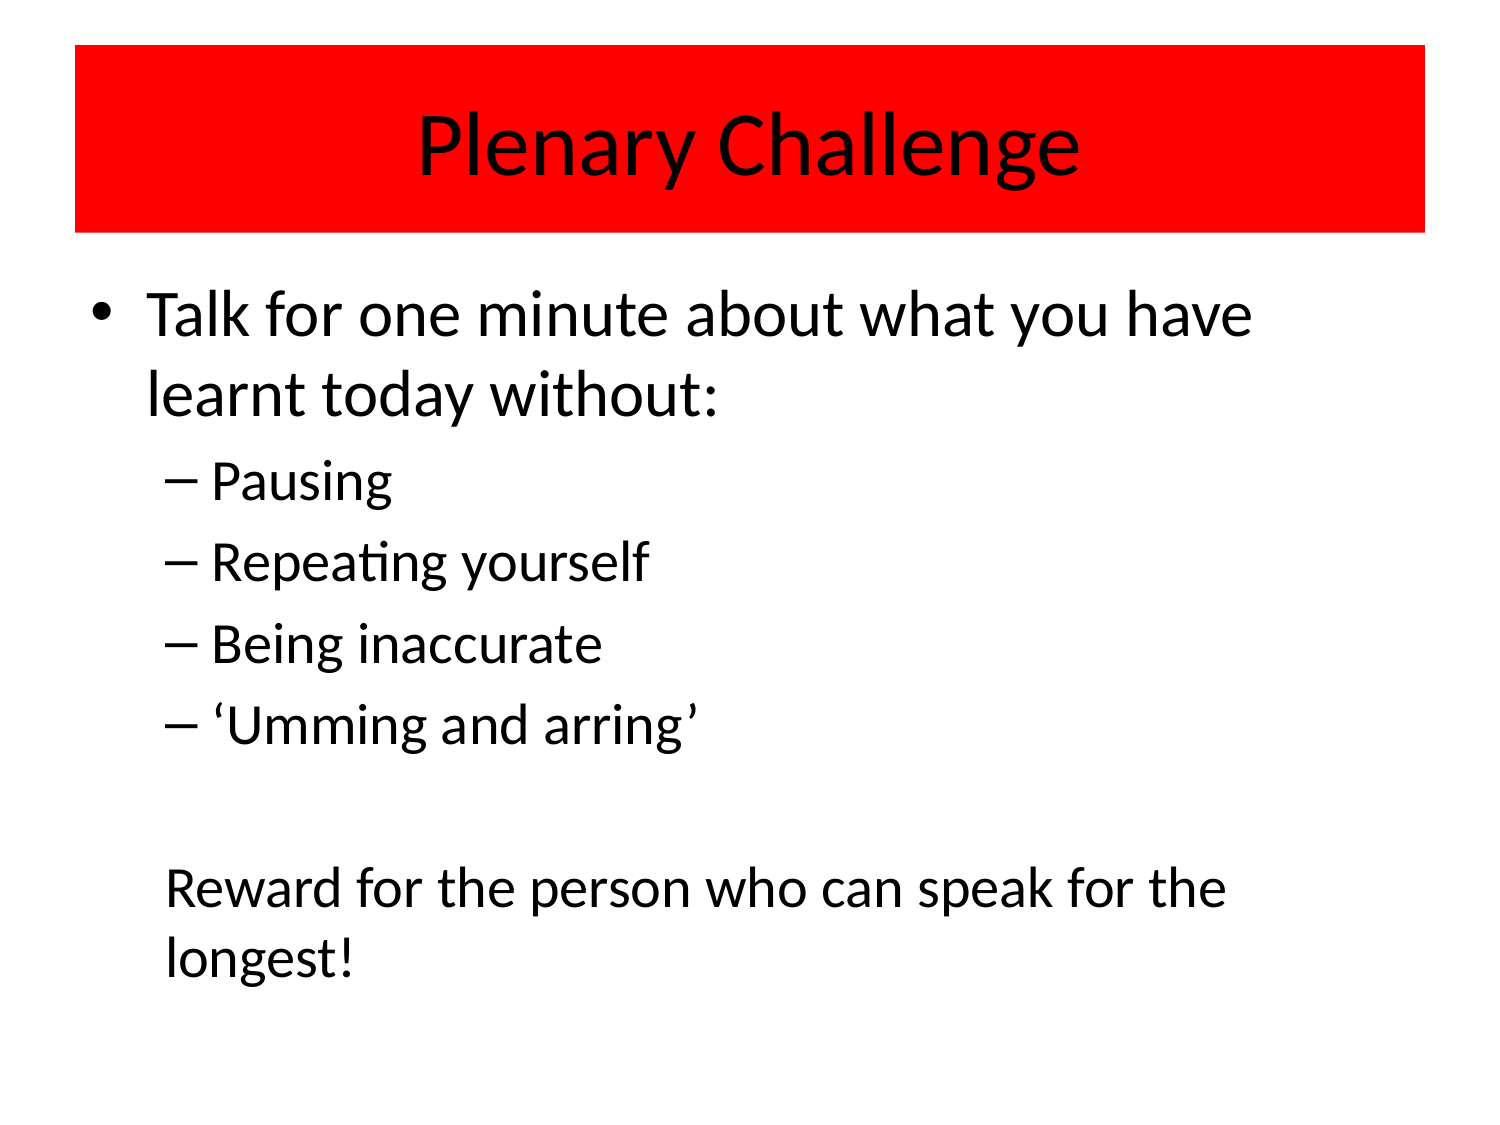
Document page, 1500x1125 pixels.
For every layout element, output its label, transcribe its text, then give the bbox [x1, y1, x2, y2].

list Talk for one minute about what you have learnt today without: Pausing Repeating yourself Being inaccurate ‘Umming and arring’ Reward for the person who can speak for the longest! [75, 262, 1425, 1005]
title Plenary Challenge [75, 45, 1425, 233]
